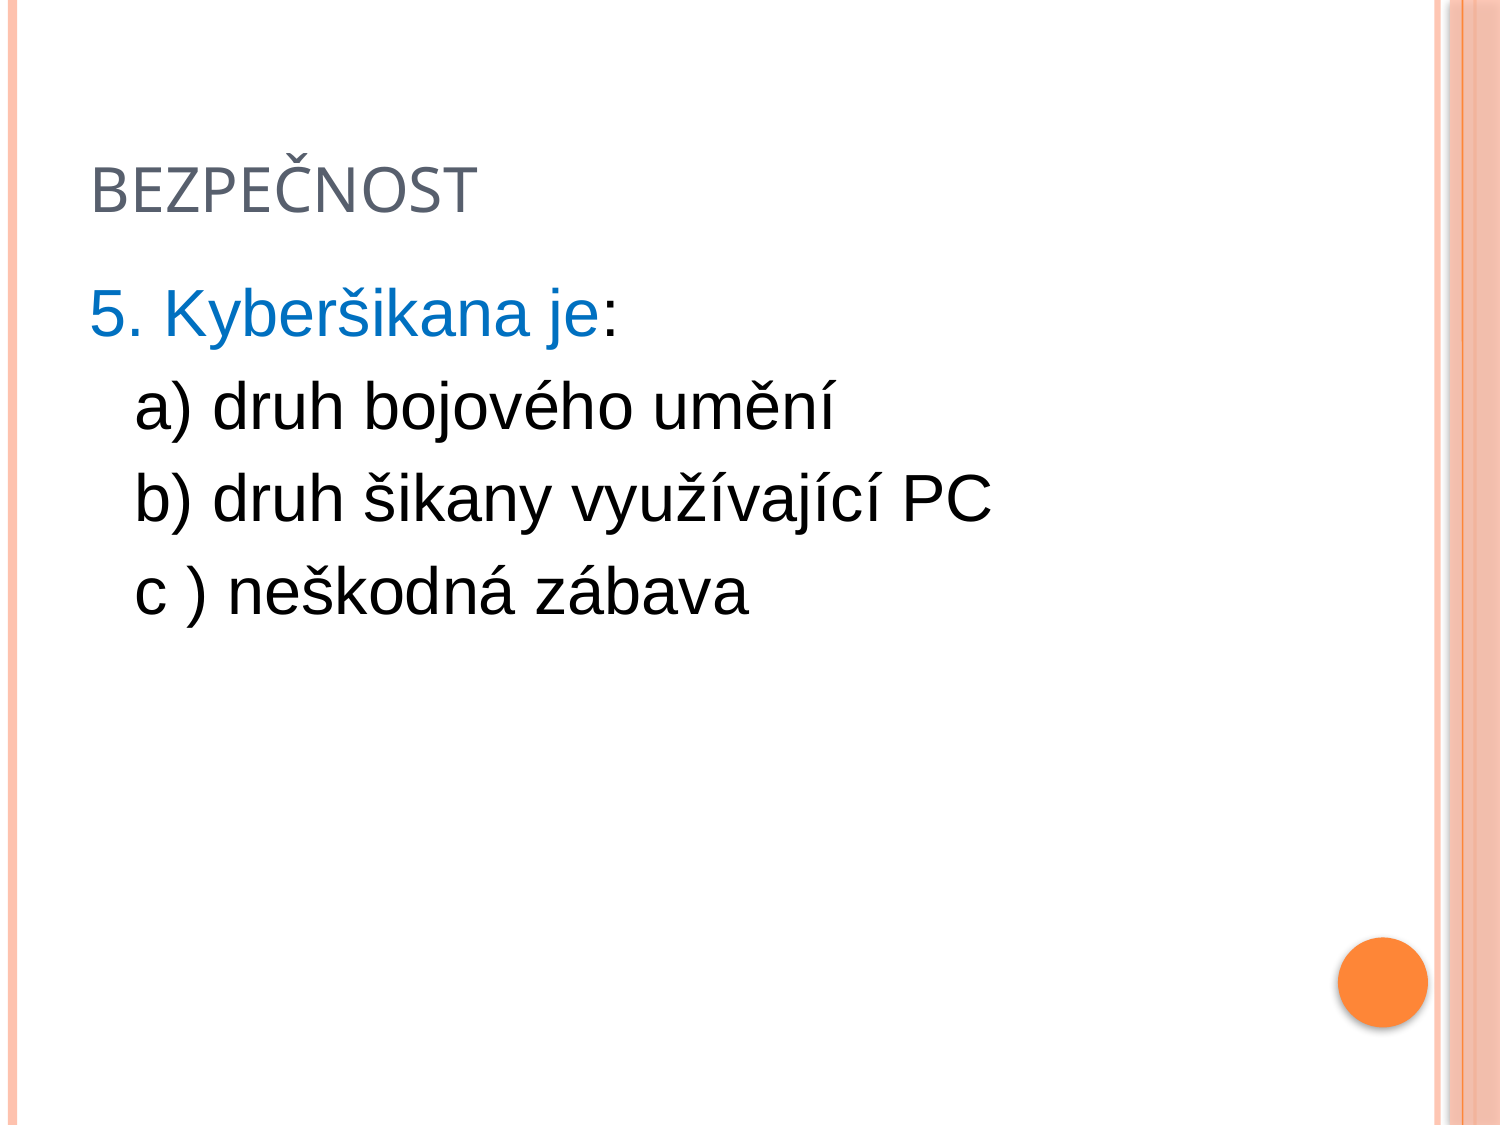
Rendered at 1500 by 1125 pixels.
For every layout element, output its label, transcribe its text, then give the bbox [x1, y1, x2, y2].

list 5. Kyberšikana je: a) druh bojového umění b) druh šikany využívající PC c ) neškodná zábava [75, 262, 1300, 1062]
title BEZPEČNOST [75, 45, 1300, 233]
